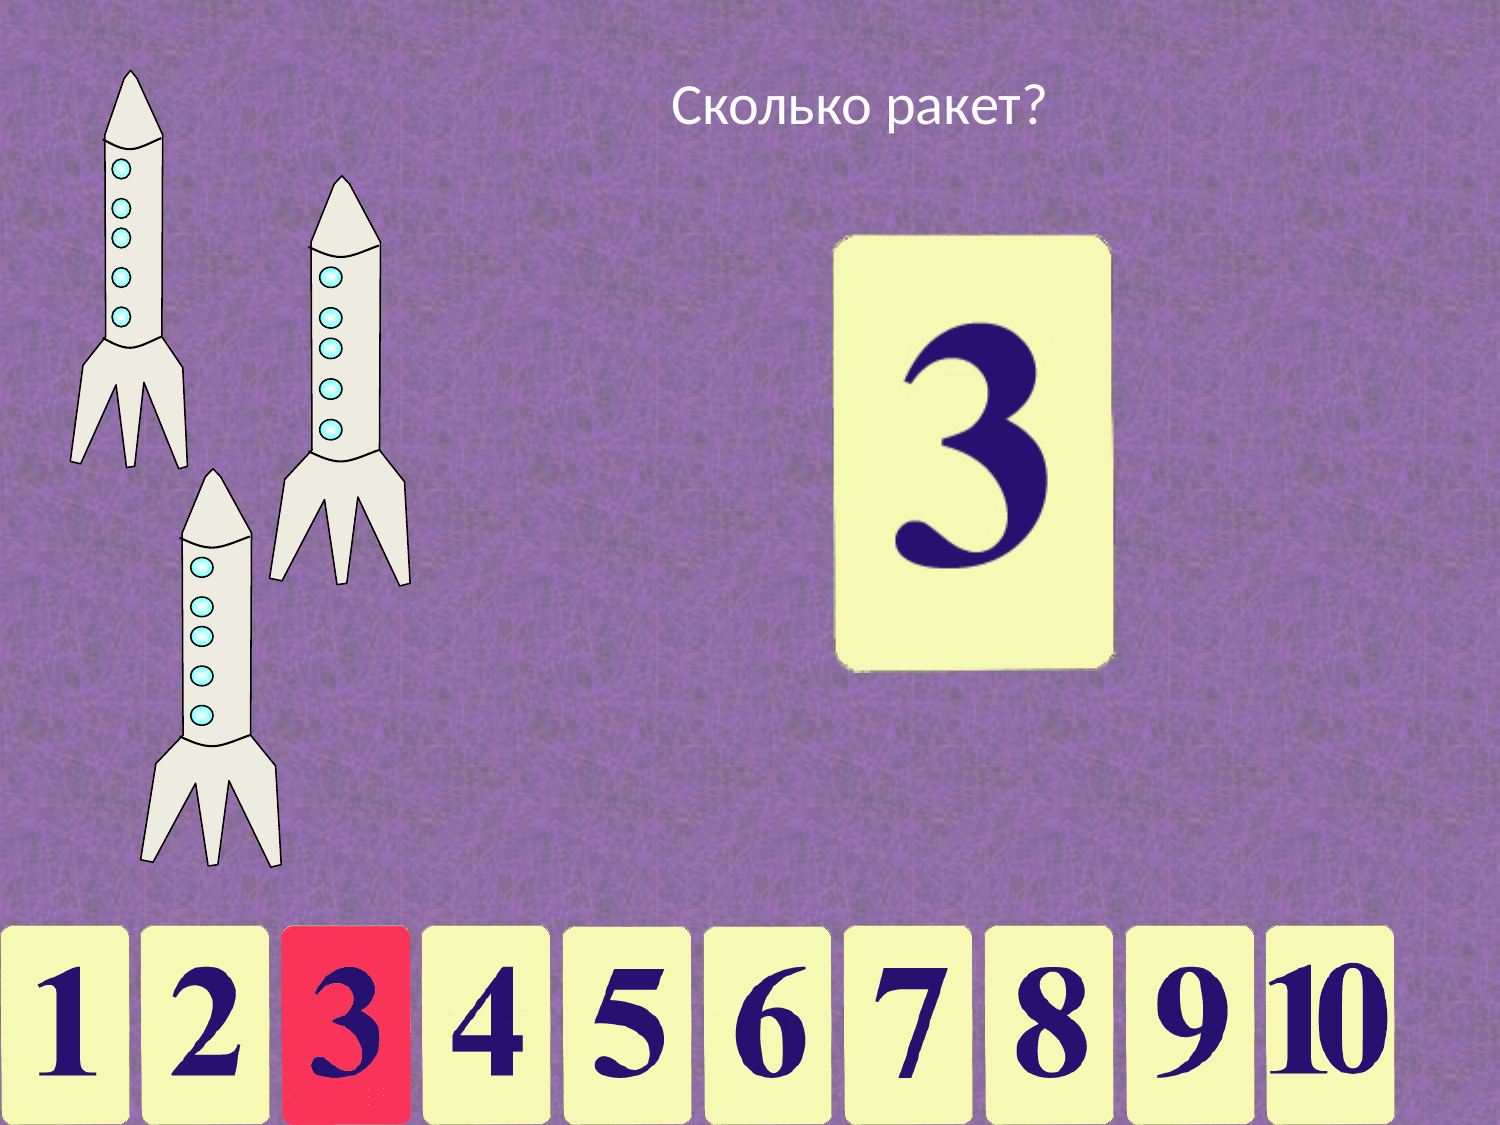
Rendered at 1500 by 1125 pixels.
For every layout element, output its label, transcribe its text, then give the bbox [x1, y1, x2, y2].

picture [1265, 925, 1395, 1125]
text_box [140, 468, 282, 868]
picture [831, 234, 1117, 673]
picture [421, 925, 552, 1125]
text_box Сколько ракет? [656, 58, 1383, 144]
picture [562, 925, 692, 1125]
picture [280, 925, 411, 1125]
picture [140, 925, 270, 1125]
picture [0, 925, 130, 1125]
picture [843, 925, 974, 1125]
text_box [269, 175, 411, 587]
picture [1124, 925, 1255, 1125]
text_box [70, 70, 188, 469]
picture [984, 925, 1114, 1125]
picture [702, 925, 833, 1125]
